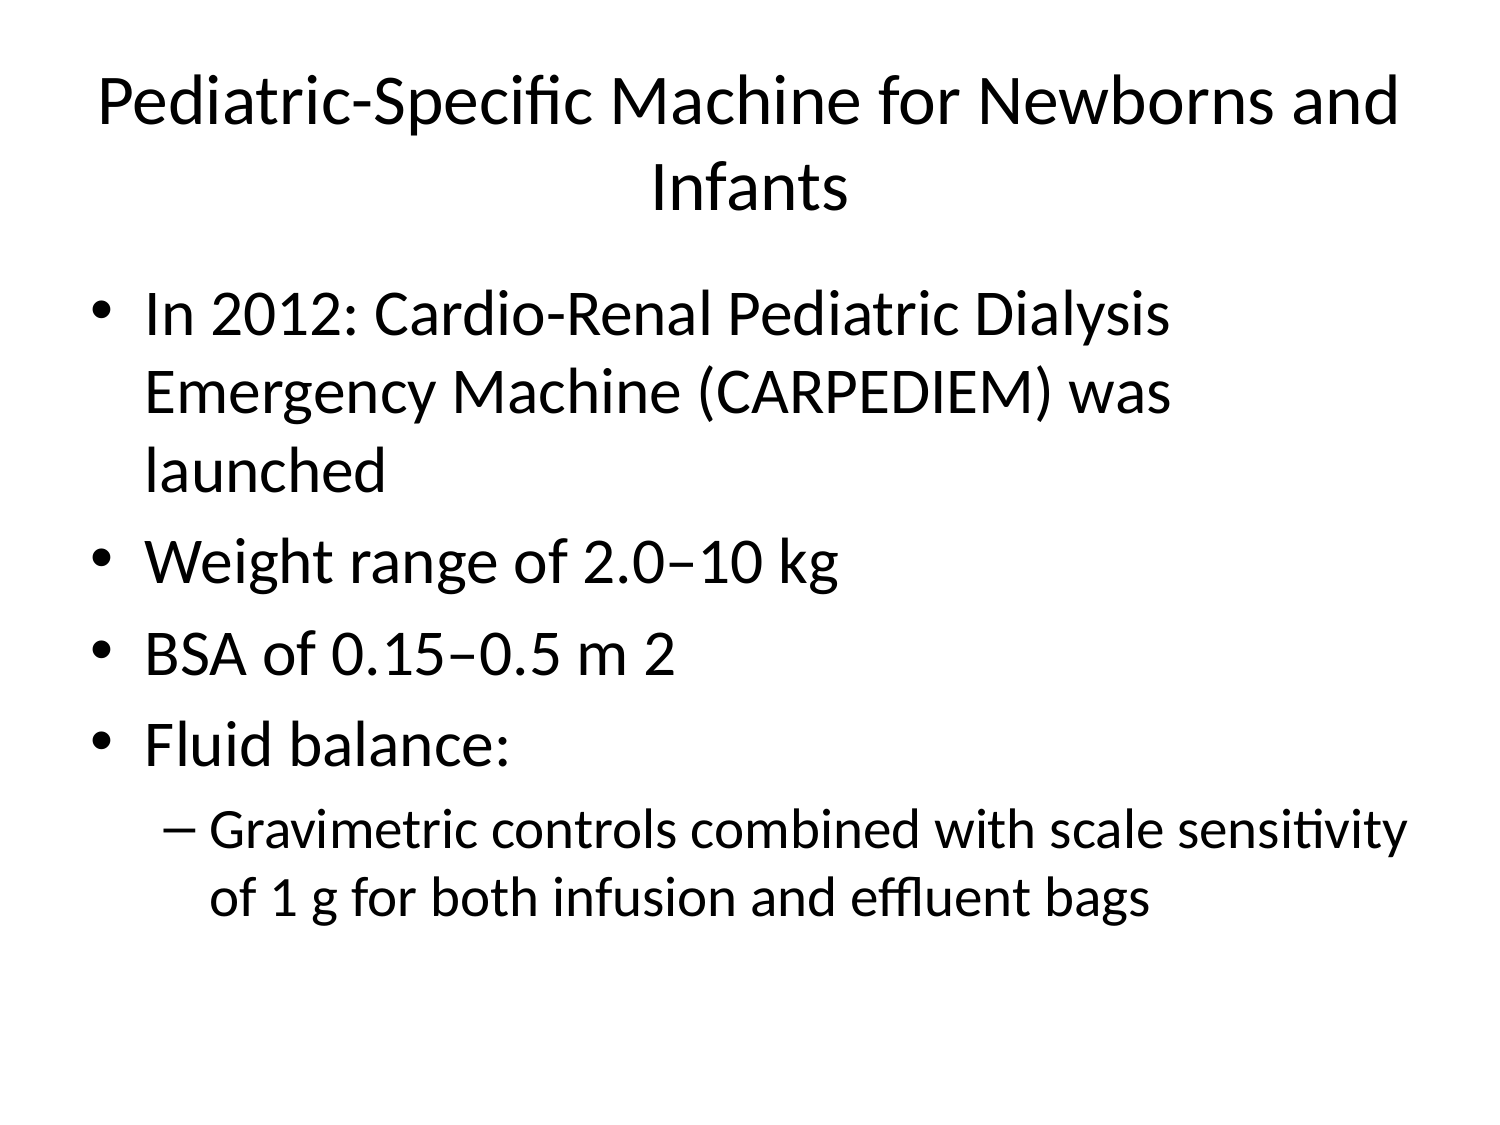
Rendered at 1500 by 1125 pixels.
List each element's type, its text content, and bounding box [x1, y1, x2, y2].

title Pediatric-Specific Machine for Newborns and Infants [75, 45, 1425, 233]
list In 2012: Cardio-Renal Pediatric Dialysis Emergency Machine (CARPEDIEM) was launched Weight range of 2.0–10 kg BSA of 0.15–0.5 m 2 Fluid balance: Gravimetric controls combined with scale sensitivity of 1 g for both infusion and effluent bags [75, 262, 1425, 1005]
